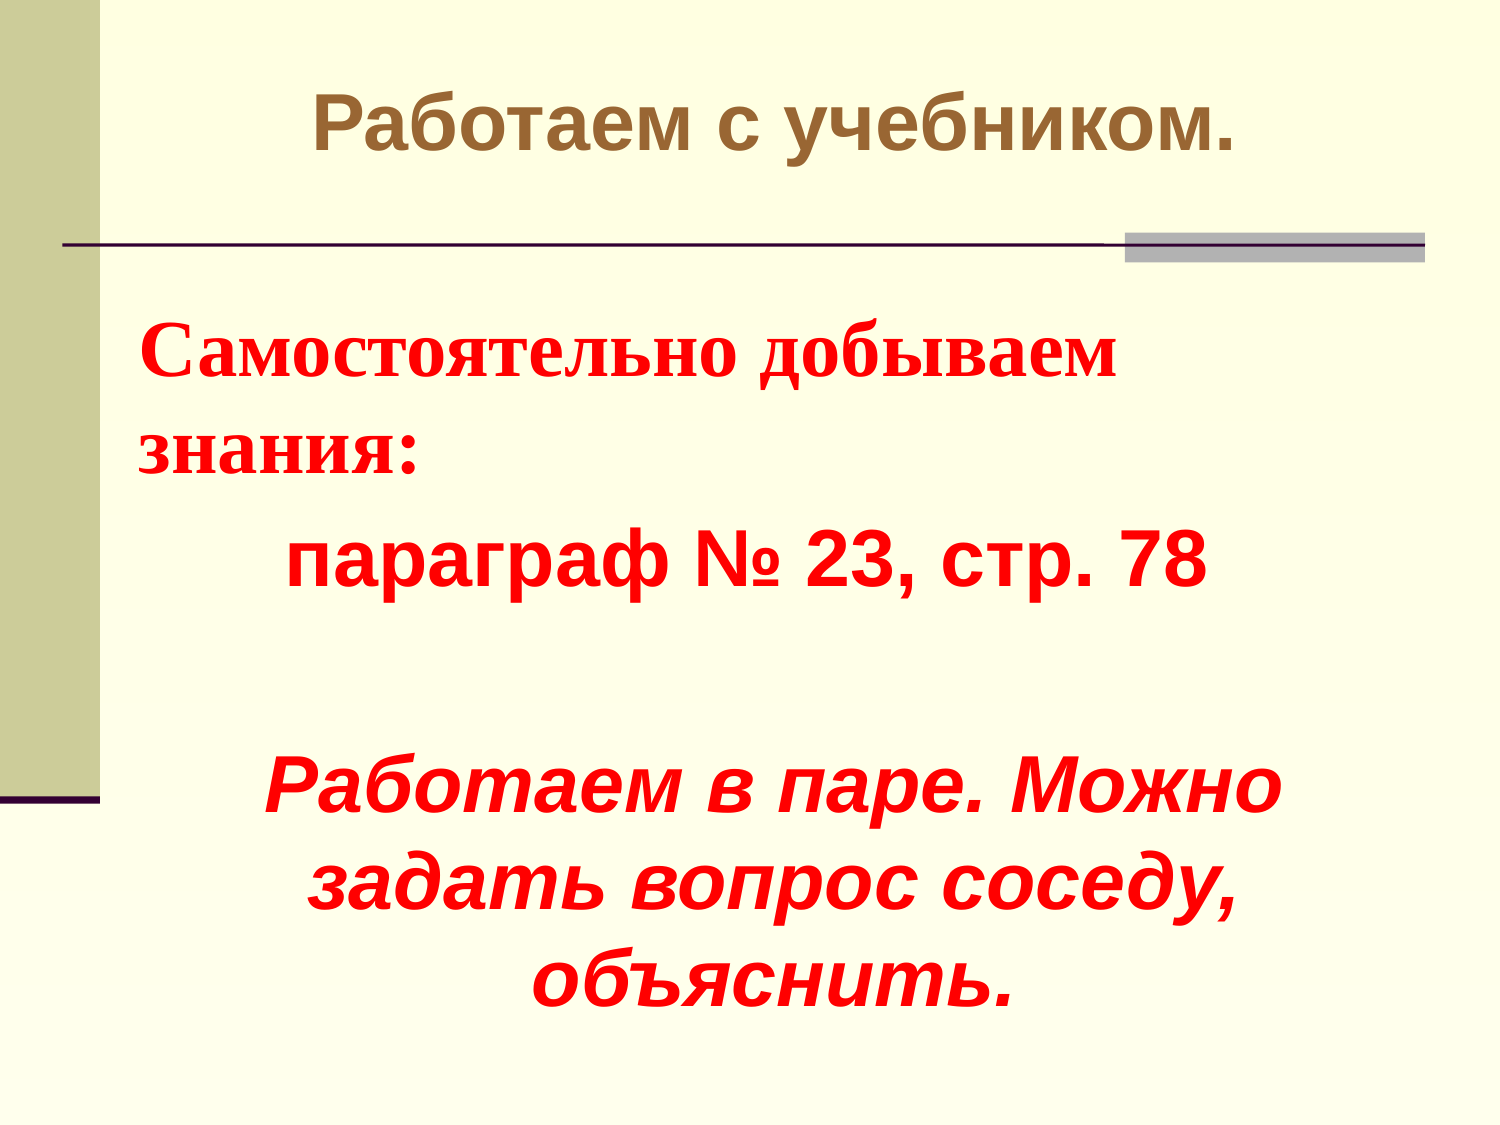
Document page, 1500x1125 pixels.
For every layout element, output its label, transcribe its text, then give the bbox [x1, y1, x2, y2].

list Работаем с учебником. Самостоятельно добываем знания: параграф № 23, стр. 78 Работаем в паре. Можно задать вопрос соседу, объяснить. [123, 62, 1425, 1038]
